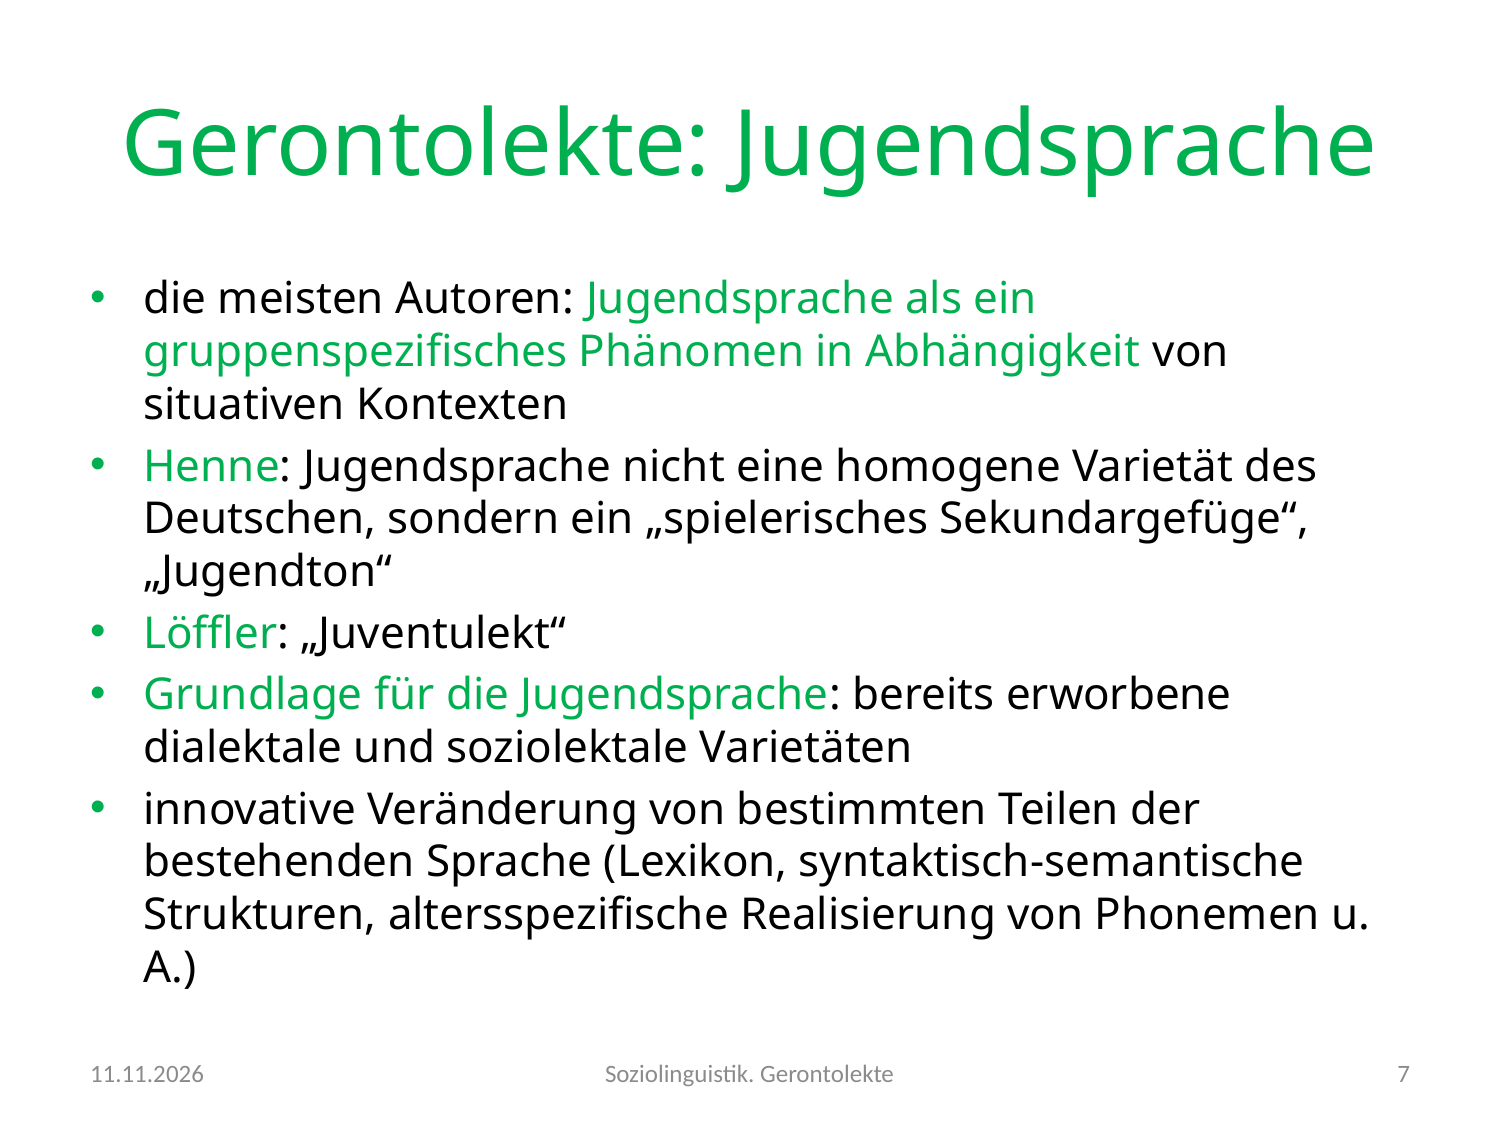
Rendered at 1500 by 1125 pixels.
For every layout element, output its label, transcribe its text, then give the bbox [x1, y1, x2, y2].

footer Soziolinguistik. Gerontolekte [512, 1042, 988, 1103]
title Gerontolekte: Jugendsprache [75, 45, 1425, 233]
slide_number 7 [1074, 1042, 1425, 1103]
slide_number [75, 1042, 425, 1103]
list die meisten Autoren: Jugendsprache als ein gruppenspezifisches Phänomen in Abhängigkeit von situativen Kontexten Henne: Jugendsprache nicht eine homogene Varietät des Deutschen, sondern ein „spielerisches Sekundargefüge“, „Jugendton“ Löffler: „Juventulekt“ Grundlage für die Jugendsprache: bereits erworbene dialektale und soziolektale Varietäten innovative Veränderung von bestimmten Teilen der bestehenden Sprache (Lexikon, syntaktisch-semantische Strukturen, altersspezifische Realisierung von Phonemen u. A.) [75, 262, 1425, 1005]
